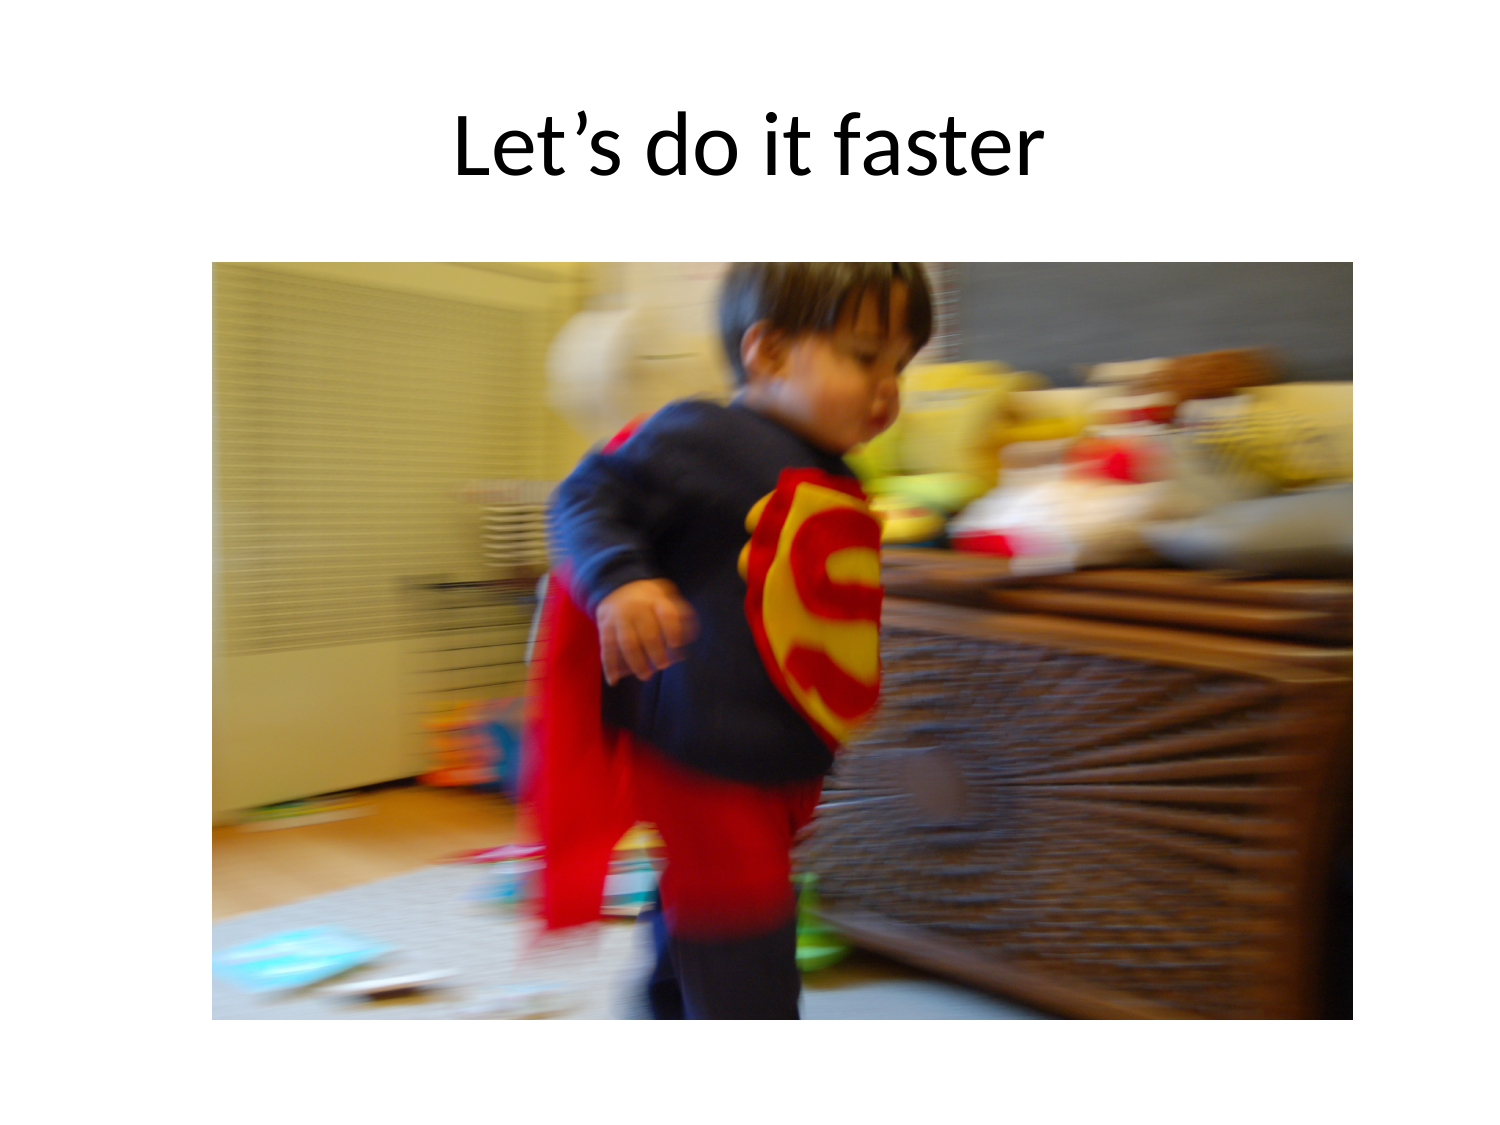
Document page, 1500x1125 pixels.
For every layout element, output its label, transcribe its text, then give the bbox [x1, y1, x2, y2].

picture [212, 262, 1353, 1021]
title Let’s do it faster [75, 45, 1425, 233]
